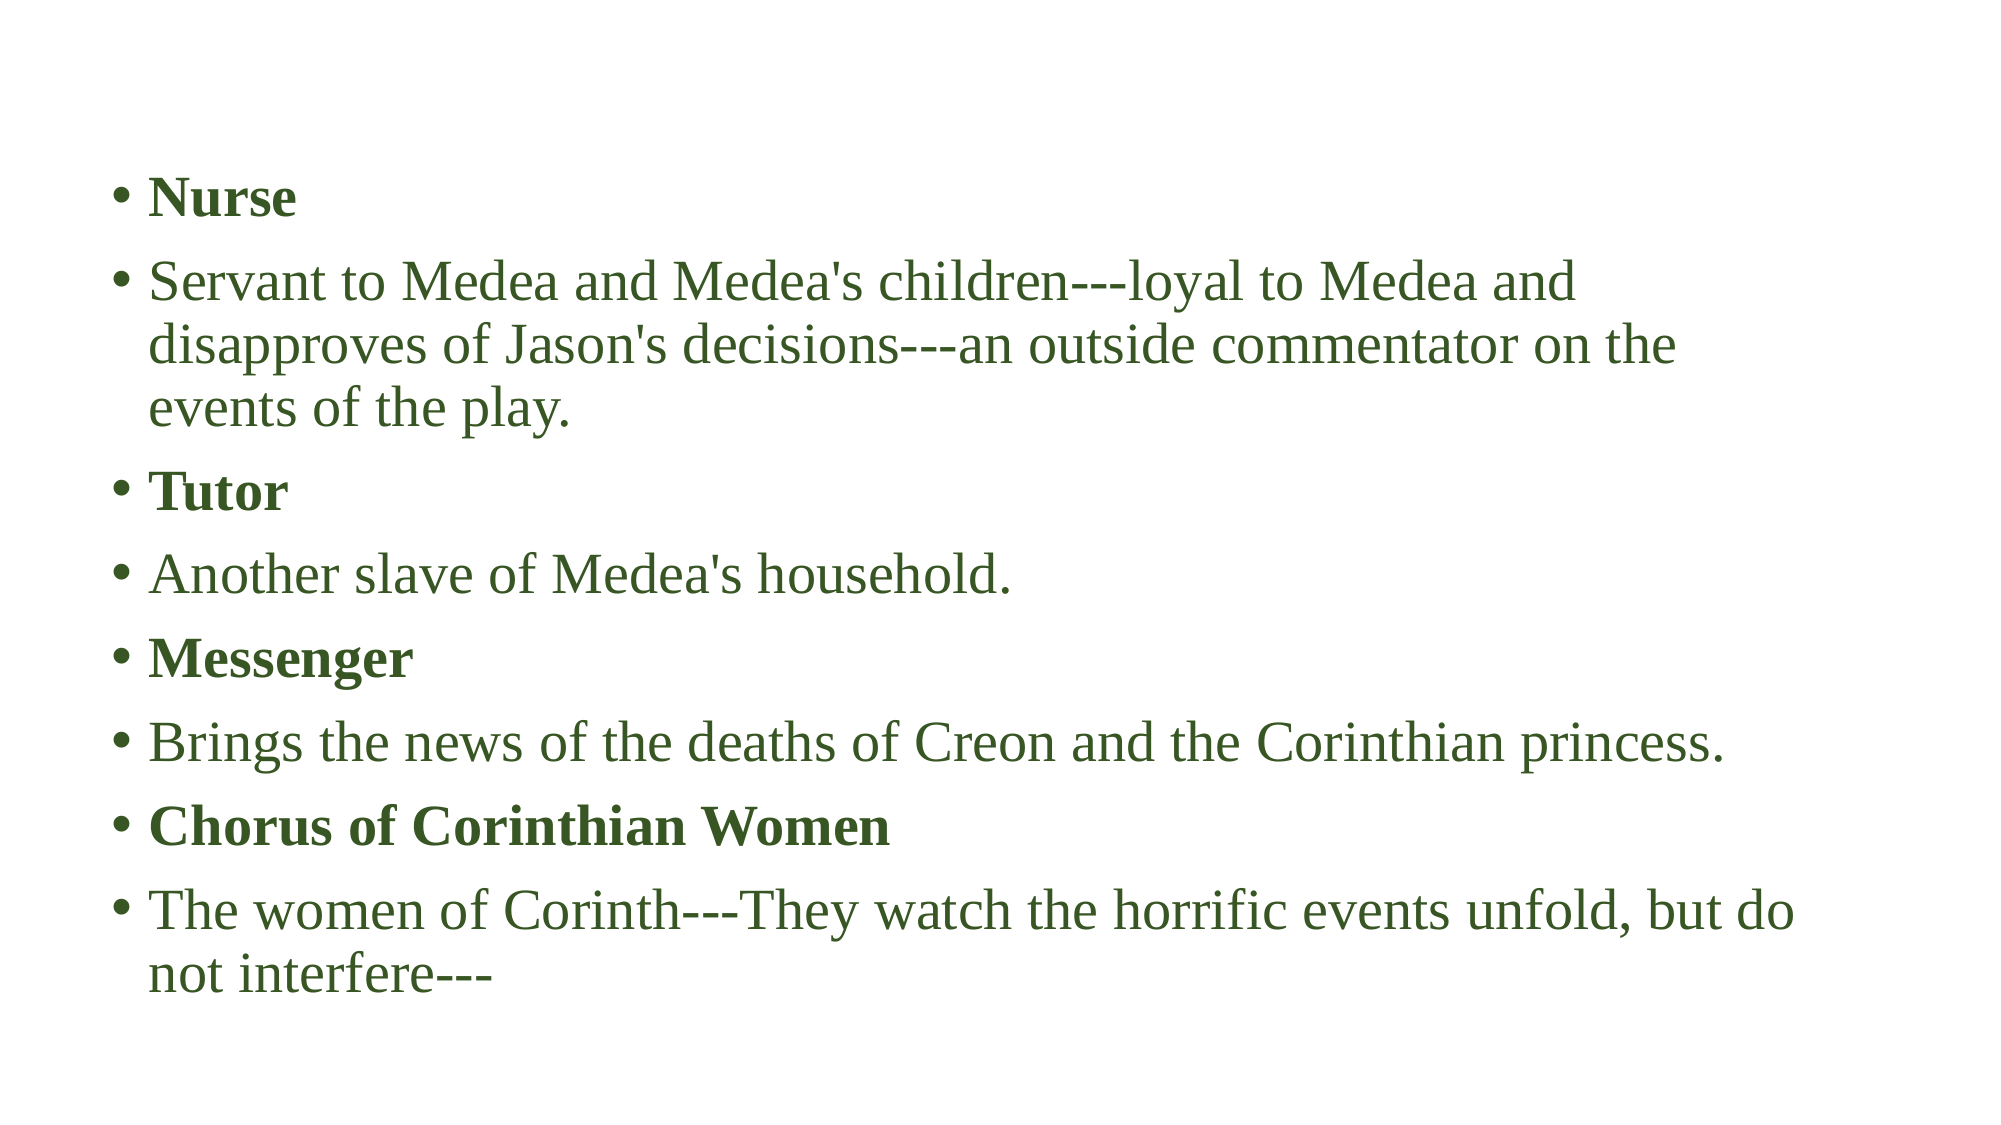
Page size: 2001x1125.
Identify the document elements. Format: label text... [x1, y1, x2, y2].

list Nurse Servant to Medea and Medea's children---loyal to Medea and disapproves of Jason's decisions---an outside commentator on the events of the play. Tutor Another slave of Medea's household. Messenger Brings the news of the deaths of Creon and the Corinthian princess. Chorus of Corinthian Women The women of Corinth---They watch the horrific events unfold, but do not interfere--- [96, 158, 1822, 1026]
